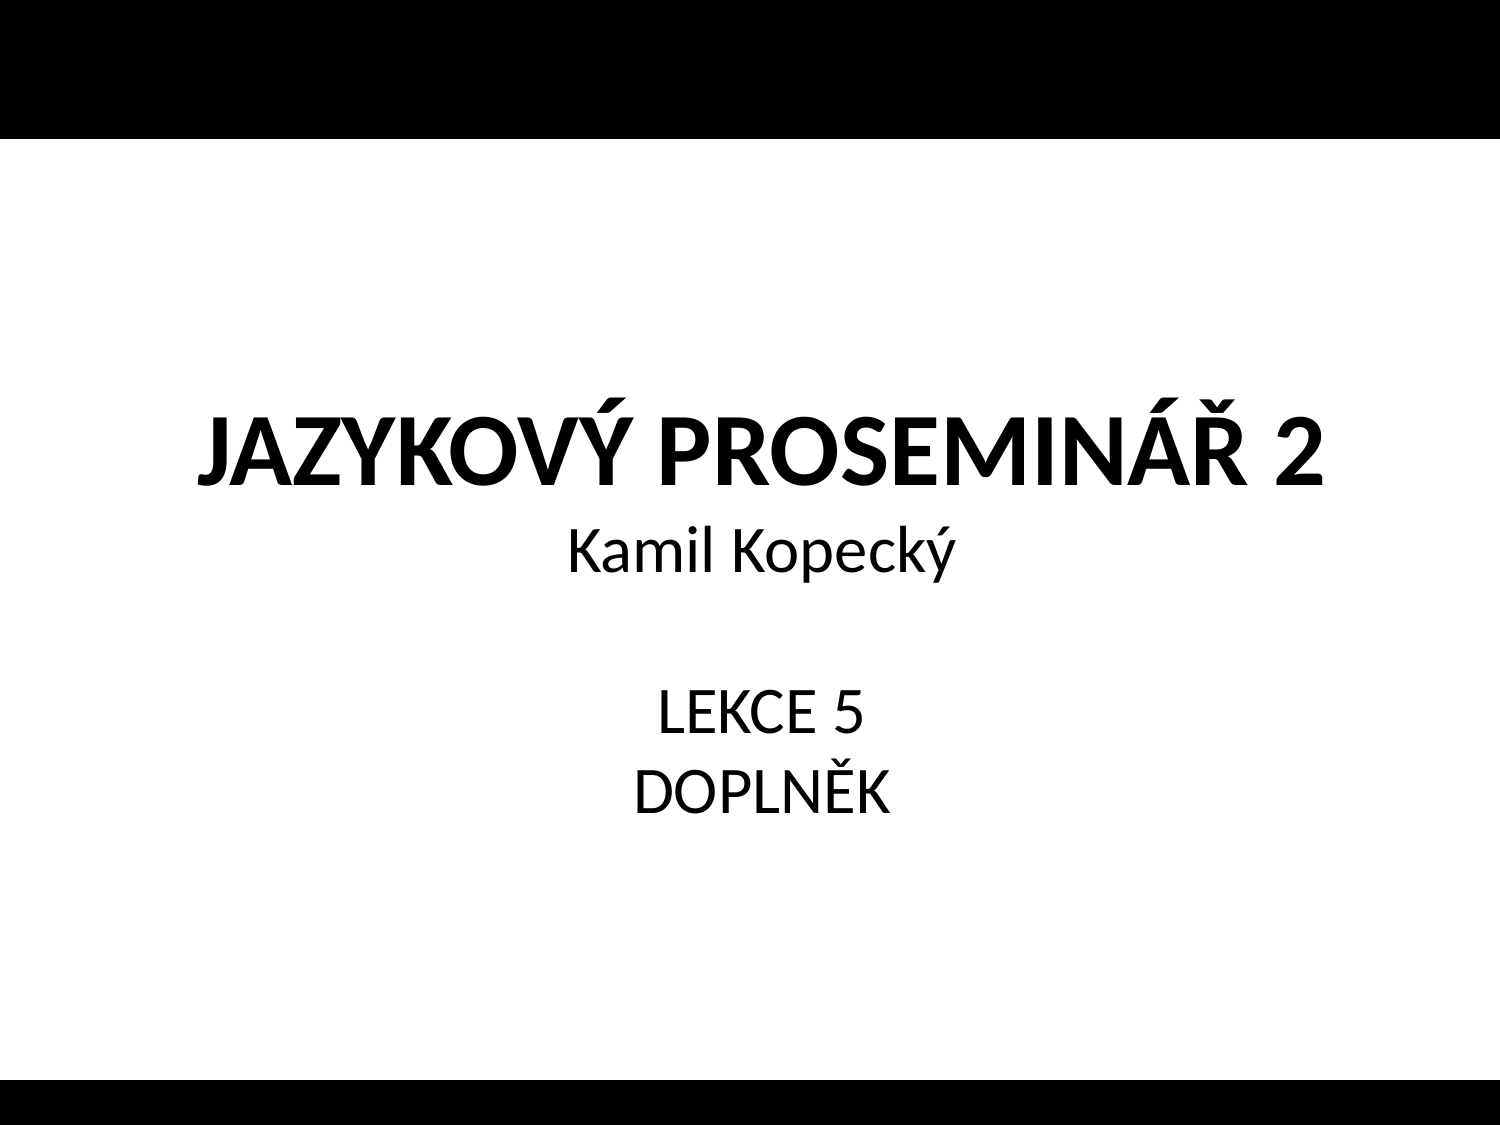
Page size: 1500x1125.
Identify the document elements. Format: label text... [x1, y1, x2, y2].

text_box [0, 0, 1500, 139]
text_box [0, 1080, 1500, 1125]
text_box JAZYKOVÝ PROSEMINÁŘ 2 Kamil Kopecký LEKCE 5 DOPLNĚK [77, 160, 1447, 1047]
